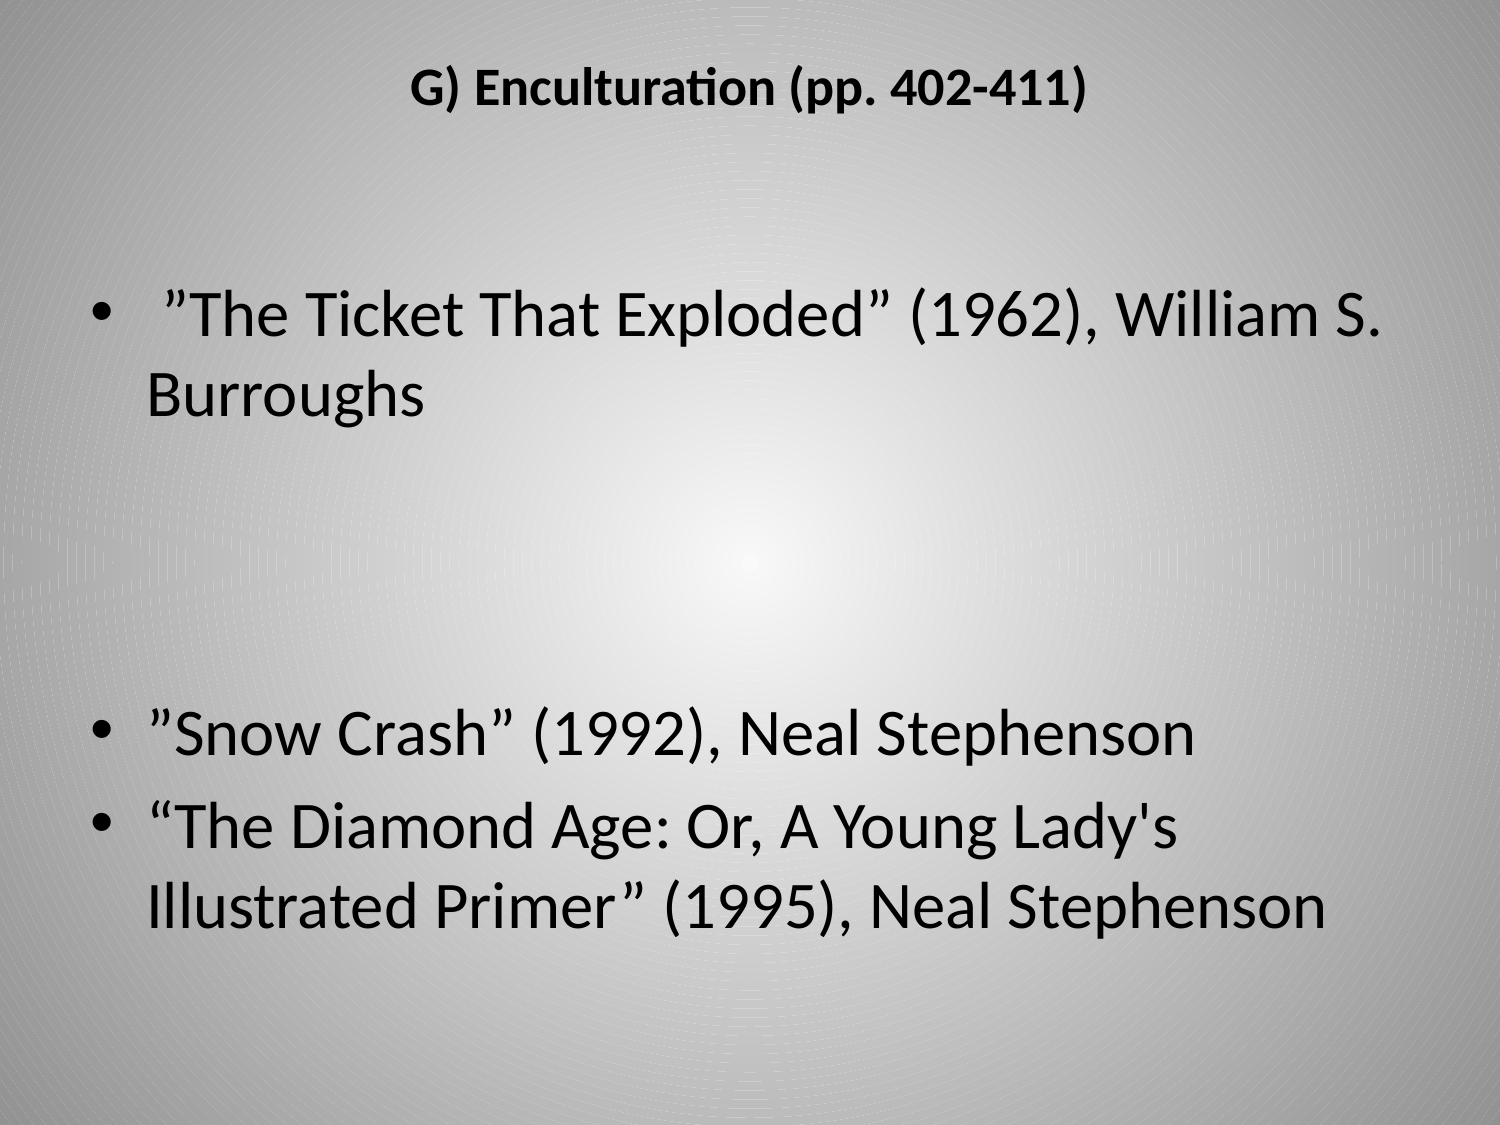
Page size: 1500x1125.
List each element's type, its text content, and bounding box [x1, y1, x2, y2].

list ”The Ticket That Exploded” (1962), William S. Burroughs ”Snow Crash” (1992), Neal Stephenson “The Diamond Age: Or, A Young Lady's Illustrated Primer” (1995), Neal Stephenson [74, 262, 1426, 1006]
title G) Enculturation (pp. 402-411) [74, 44, 1426, 233]
